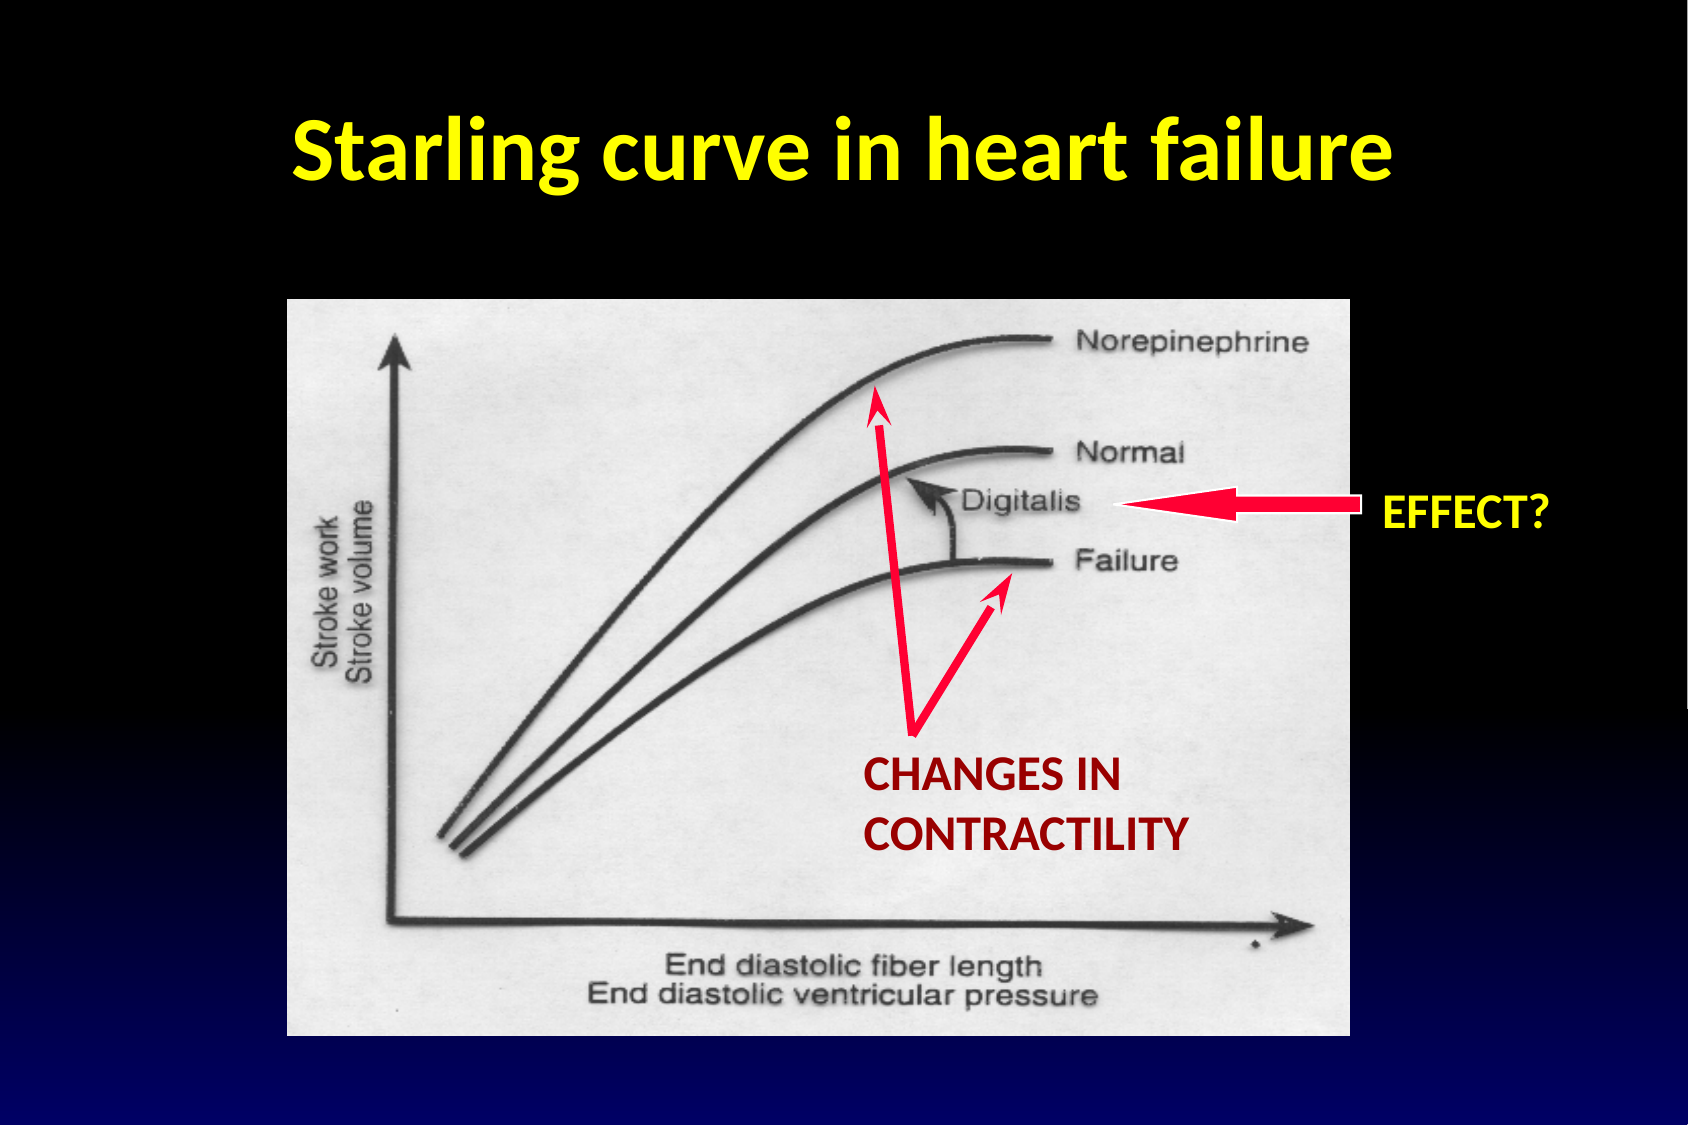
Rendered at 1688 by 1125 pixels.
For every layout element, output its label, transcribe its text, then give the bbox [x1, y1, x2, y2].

text_box EFFECT? [1367, 470, 1567, 546]
picture [286, 299, 1350, 1036]
text_box Starling curve in heart failure [0, 50, 1688, 238]
text_box [1356, 495, 1362, 514]
